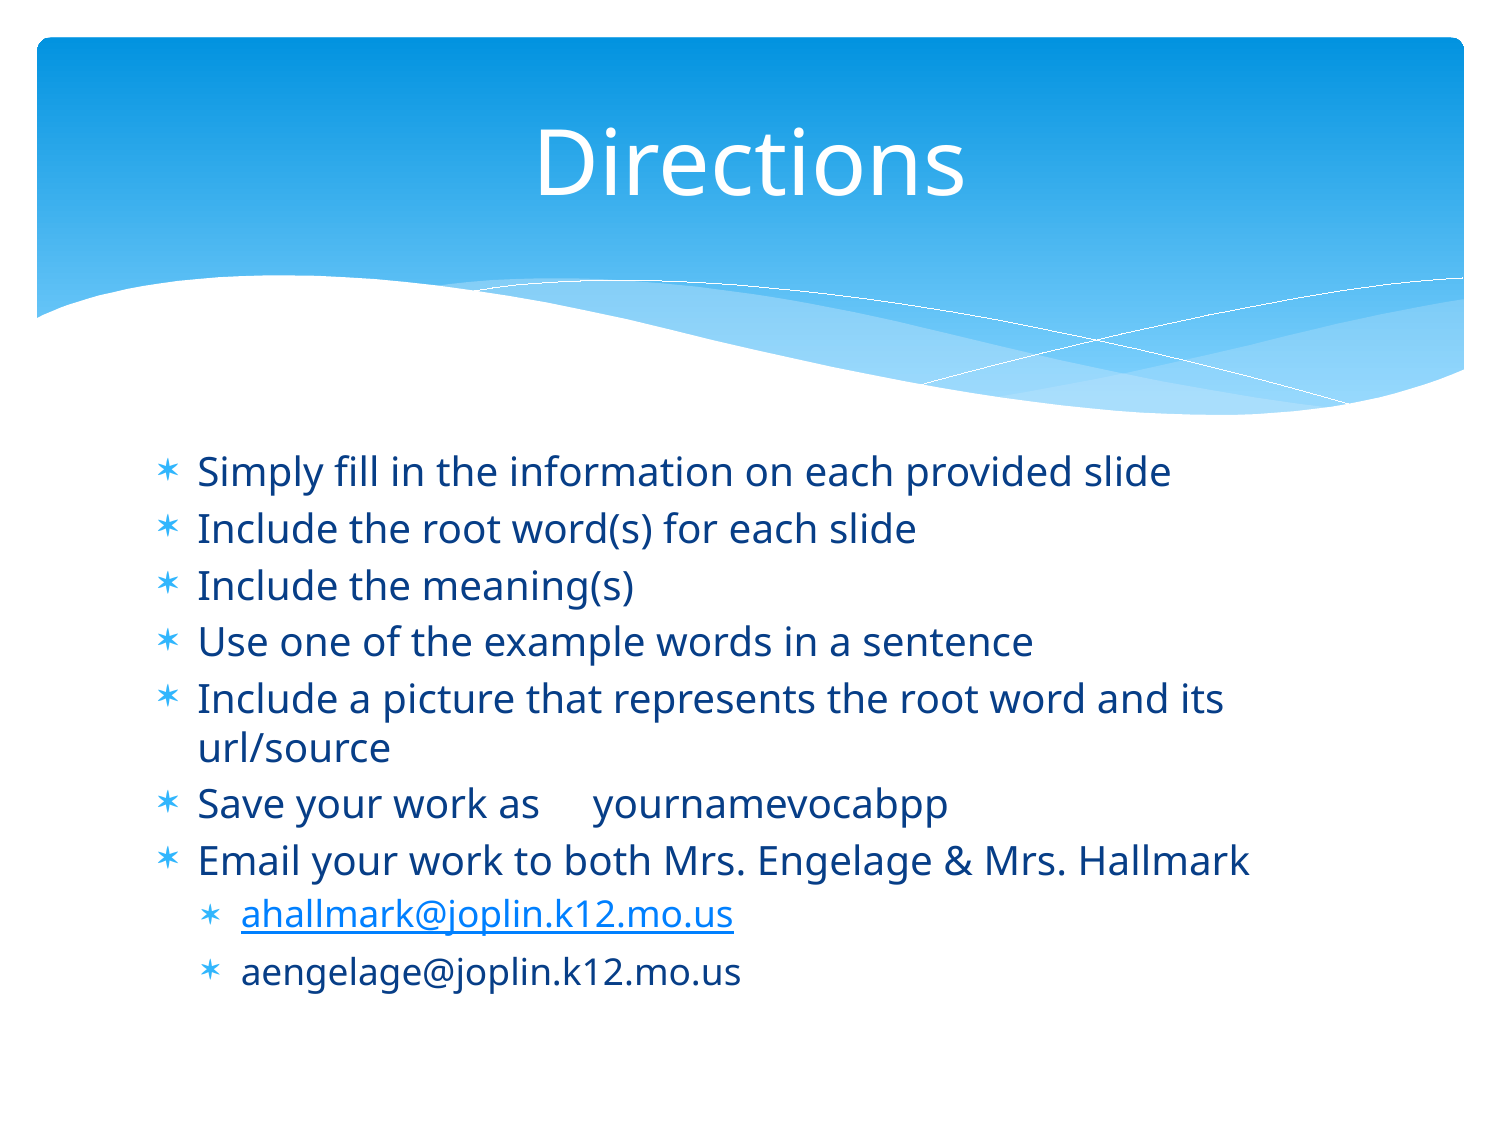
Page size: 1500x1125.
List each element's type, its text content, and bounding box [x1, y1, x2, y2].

list Simply fill in the information on each provided slide Include the root word(s) for each slide Include the meaning(s) Use one of the example words in a sentence Include a picture that represents the root word and its url/source Save your work as yournamevocabpp Email your work to both Mrs. Engelage & Mrs. Hallmark ahallmark@joplin.k12.mo.us aengelage@joplin.k12.mo.us [143, 438, 1359, 1005]
title Directions [75, 55, 1425, 261]
